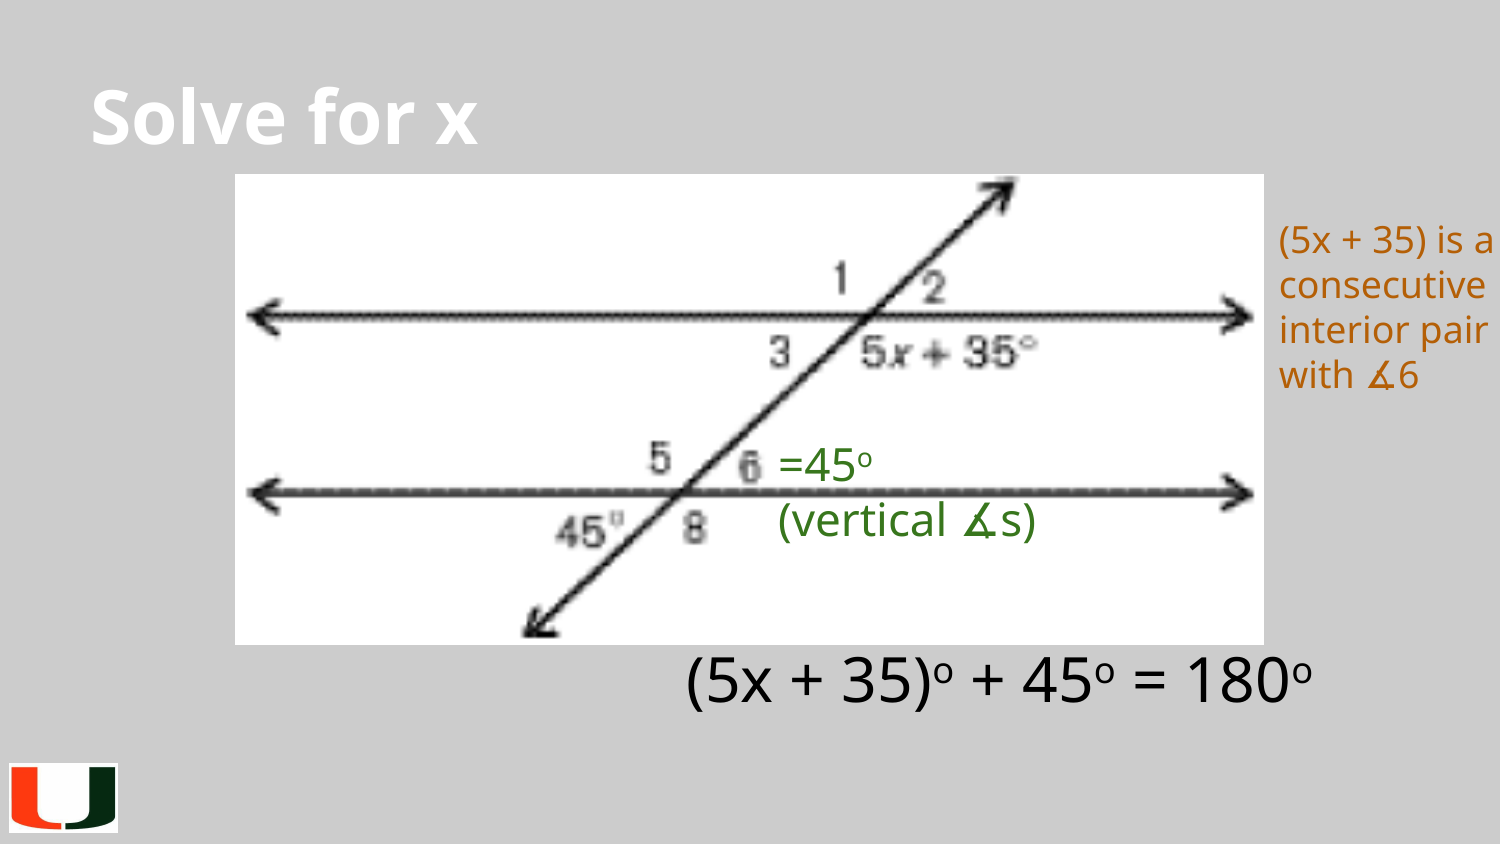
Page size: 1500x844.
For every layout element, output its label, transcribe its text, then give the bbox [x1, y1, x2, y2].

title Solve for x [75, 33, 1425, 175]
picture [235, 174, 1265, 646]
picture [9, 763, 118, 833]
text_box (5x + 35) is a consecutive interior pair with ∡6 [1268, 200, 1500, 547]
text_box (5x + 35)o + 45o = 180o [671, 625, 1333, 742]
